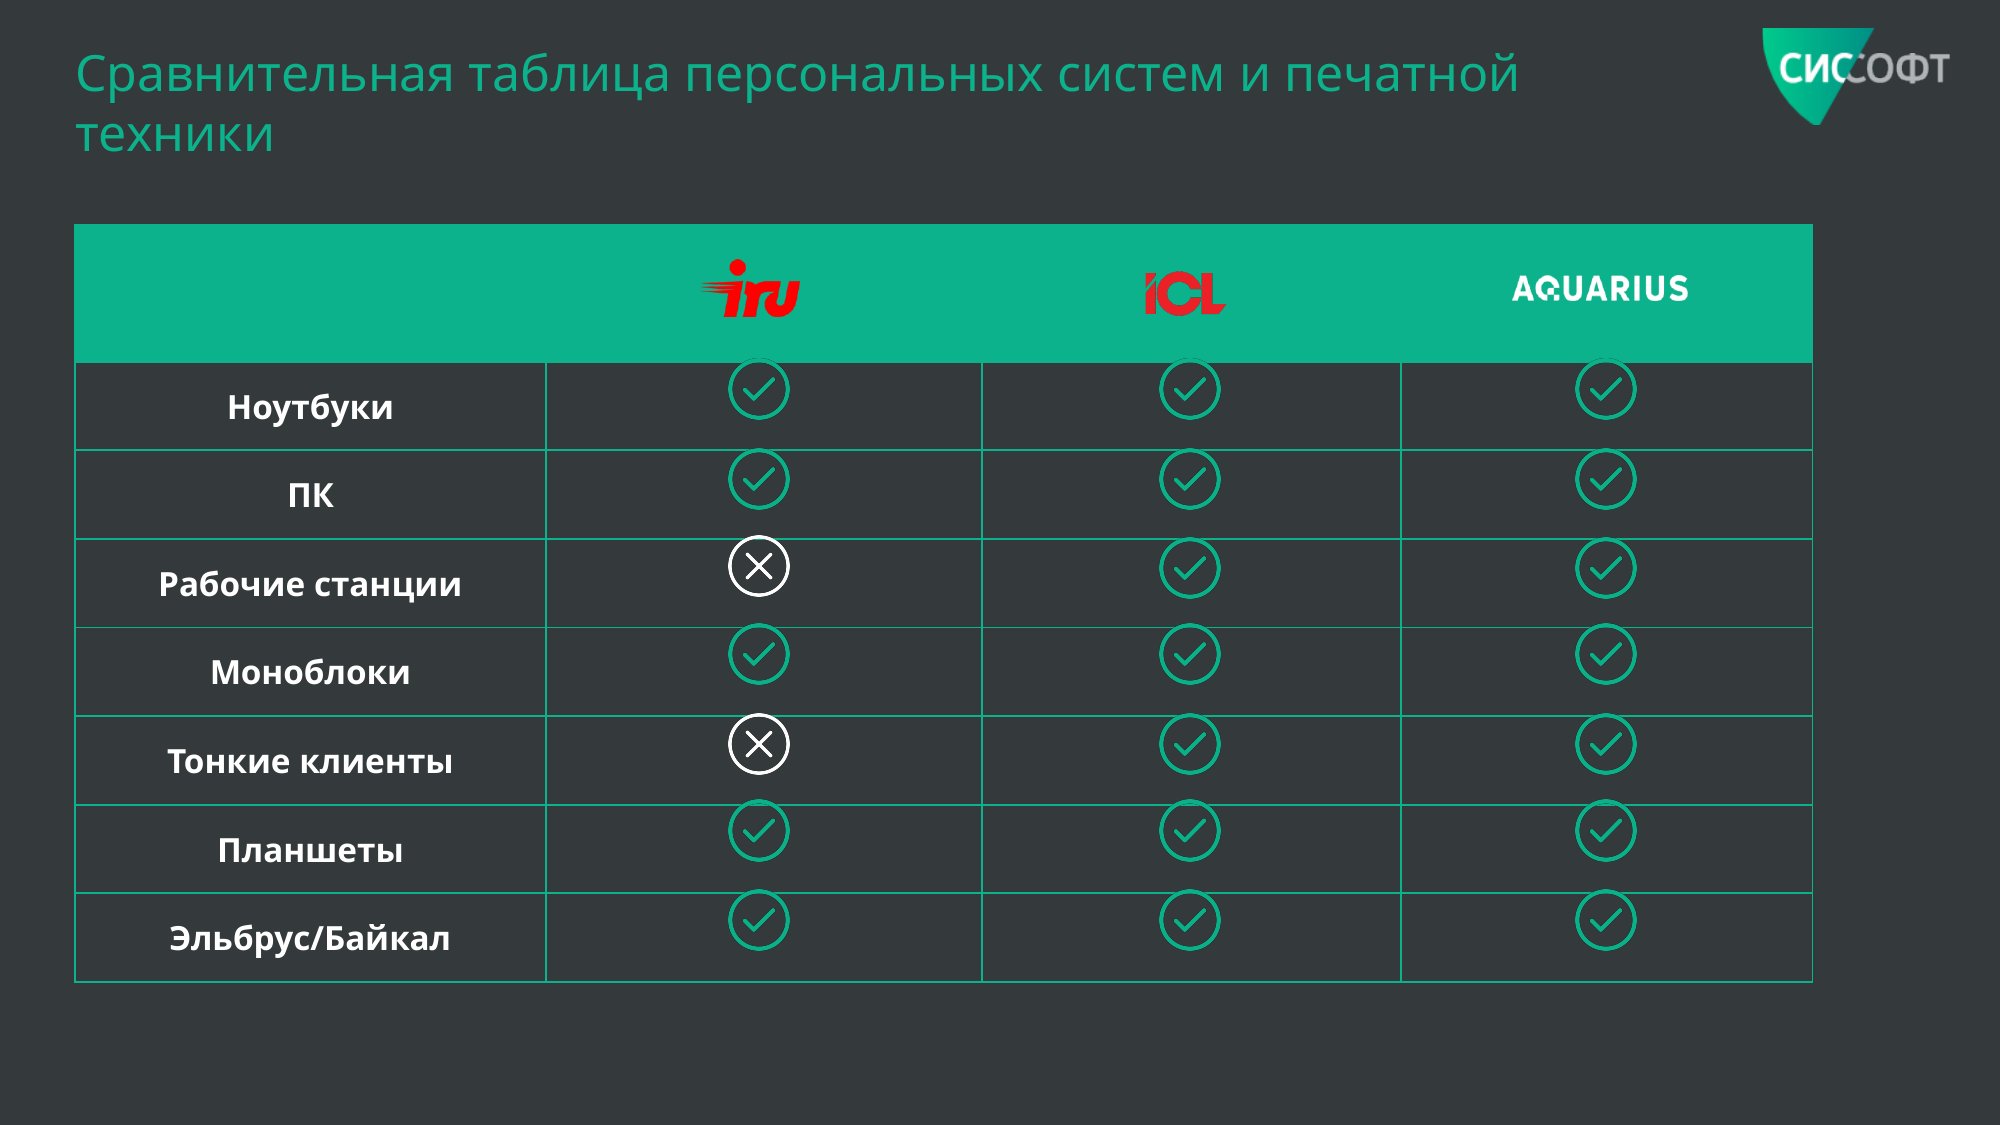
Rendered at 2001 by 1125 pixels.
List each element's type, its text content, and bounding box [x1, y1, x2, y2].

table_cell Тонкие клиенты [76, 717, 545, 804]
table_cell ПК [76, 451, 545, 538]
picture [728, 713, 790, 776]
picture [728, 447, 790, 510]
table_cell [983, 363, 1400, 449]
table_cell [983, 540, 1400, 627]
table_header [547, 226, 981, 361]
picture [728, 889, 790, 952]
table_cell [547, 363, 981, 449]
picture [728, 799, 790, 862]
picture [1512, 275, 1688, 301]
picture [1574, 889, 1637, 952]
table_cell [547, 717, 981, 804]
table_header [76, 226, 545, 361]
table_cell [983, 451, 1400, 538]
table_cell [547, 806, 981, 892]
table_cell [1402, 540, 1812, 627]
picture [1574, 713, 1637, 776]
picture [1158, 713, 1221, 776]
picture [728, 357, 790, 420]
table_cell [547, 540, 981, 627]
table_header [983, 226, 1400, 361]
picture [1158, 623, 1221, 686]
table_header [1402, 226, 1812, 361]
picture [1145, 271, 1227, 318]
picture [1158, 799, 1221, 862]
picture [1574, 447, 1637, 510]
picture [1158, 447, 1221, 510]
picture [1158, 537, 1221, 599]
picture [699, 259, 801, 317]
table_cell [1402, 451, 1812, 538]
table_cell [1402, 894, 1812, 981]
picture [728, 623, 790, 686]
picture [728, 535, 790, 597]
table_cell Рабочие станции [76, 540, 545, 627]
table_cell [547, 628, 981, 715]
table_cell Моноблоки [76, 628, 545, 715]
table_cell [547, 451, 981, 538]
table_cell [983, 806, 1400, 892]
picture [1574, 799, 1637, 862]
table_cell Ноутбуки [76, 363, 545, 449]
table_cell Планшеты [76, 806, 545, 892]
table_cell [983, 628, 1400, 715]
title Сравнительная таблица персональных систем и печатной техники [75, 41, 1725, 102]
picture [1158, 357, 1221, 420]
table_cell Эльбрус/Байкал [76, 894, 545, 981]
table_cell [1402, 717, 1812, 804]
table_cell [1402, 628, 1812, 715]
table_cell [983, 894, 1400, 981]
picture [1158, 889, 1221, 952]
table_cell [983, 717, 1400, 804]
picture [1574, 536, 1637, 599]
picture [1574, 357, 1637, 420]
table_cell [1402, 363, 1812, 449]
picture [1574, 623, 1637, 686]
table_cell [547, 894, 981, 981]
table_cell [1402, 806, 1812, 892]
